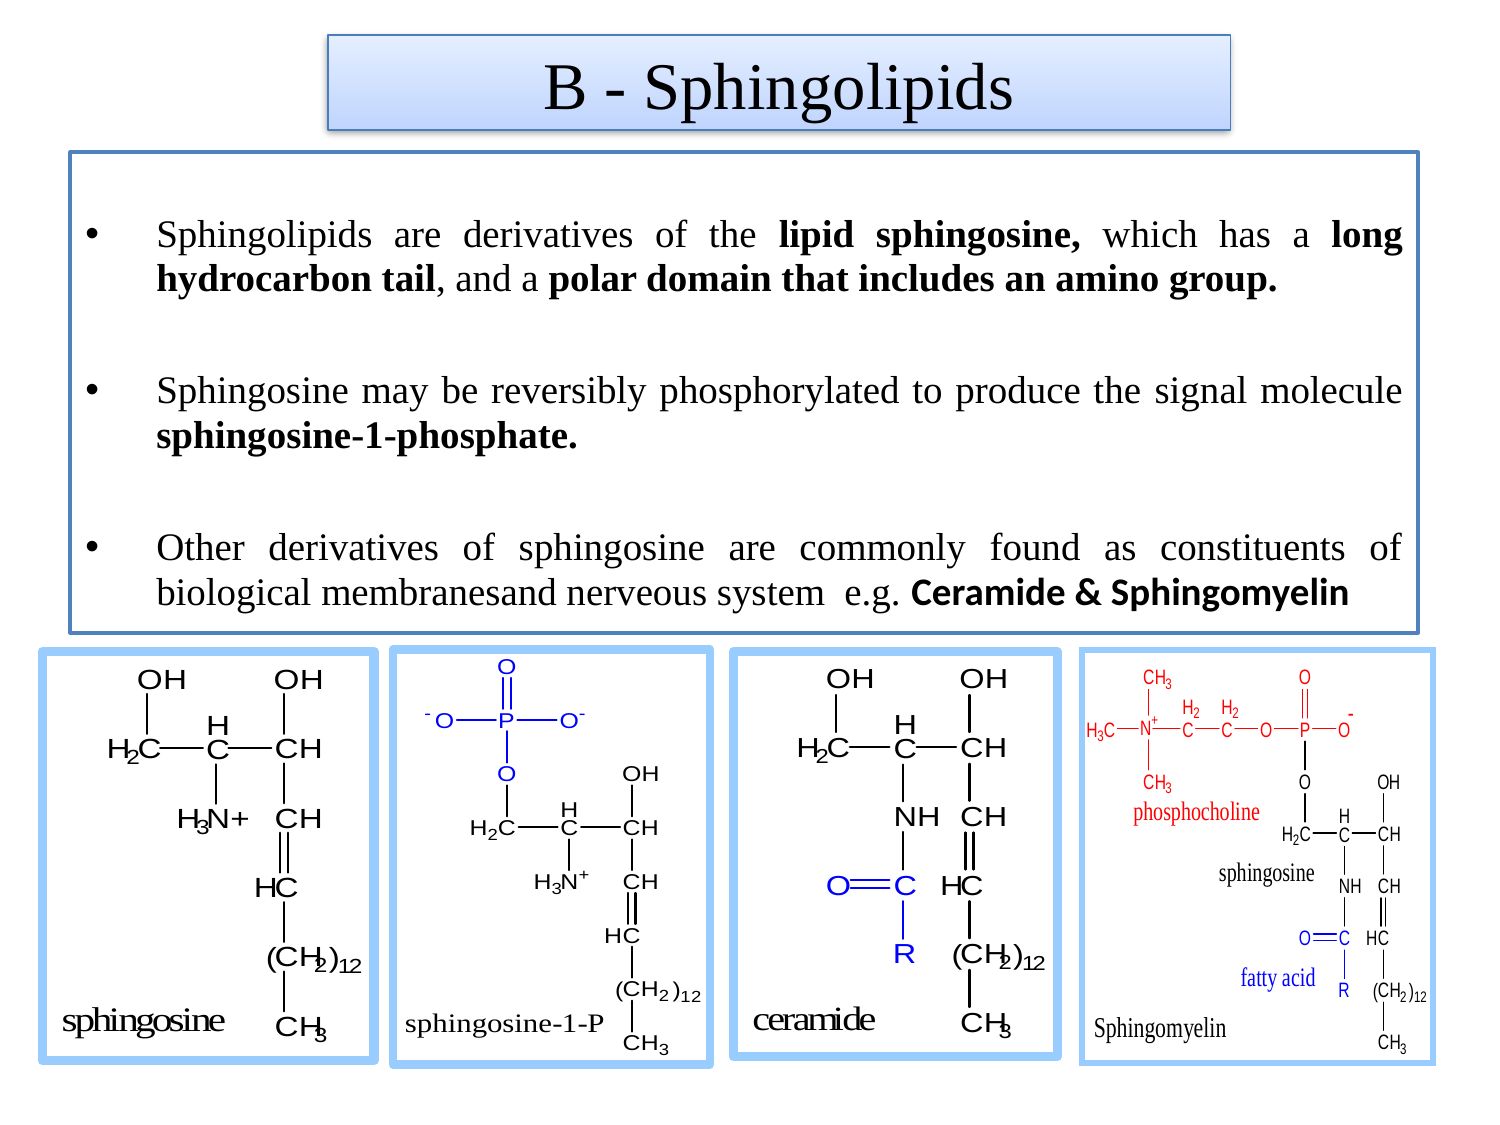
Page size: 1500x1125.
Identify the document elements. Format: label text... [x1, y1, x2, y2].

list Sphingolipids are derivatives of the lipid sphingosine, which has a long hydrocarbon tail, and a polar domain that includes an amino group. Sphingosine may be reversibly phosphorylated to produce the signal molecule sphingosine-1-phosphate. Other derivatives of sphingosine are commonly found as constituents of biological membranesand nerveous system e.g. Ceramide & Sphingomyelin [68, 380, 1420, 635]
text_box B - Sphingolipids [327, 34, 1231, 131]
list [34, 644, 381, 1066]
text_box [1077, 644, 1438, 1067]
list Sphingolipids are derivatives of the lipid sphingosine, which has a long hydrocarbon tail, and a polar domain that includes an amino group. Sphingosine may be reversibly phosphorylated to produce the signal molecule sphingosine-1-phosphate. Other derivatives of sphingosine are commonly found as constituents of biological membranesand nerveous system e.g. Ceramide & Sphingomyelin [68, 150, 1420, 379]
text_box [386, 644, 715, 1069]
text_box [726, 644, 1064, 1062]
